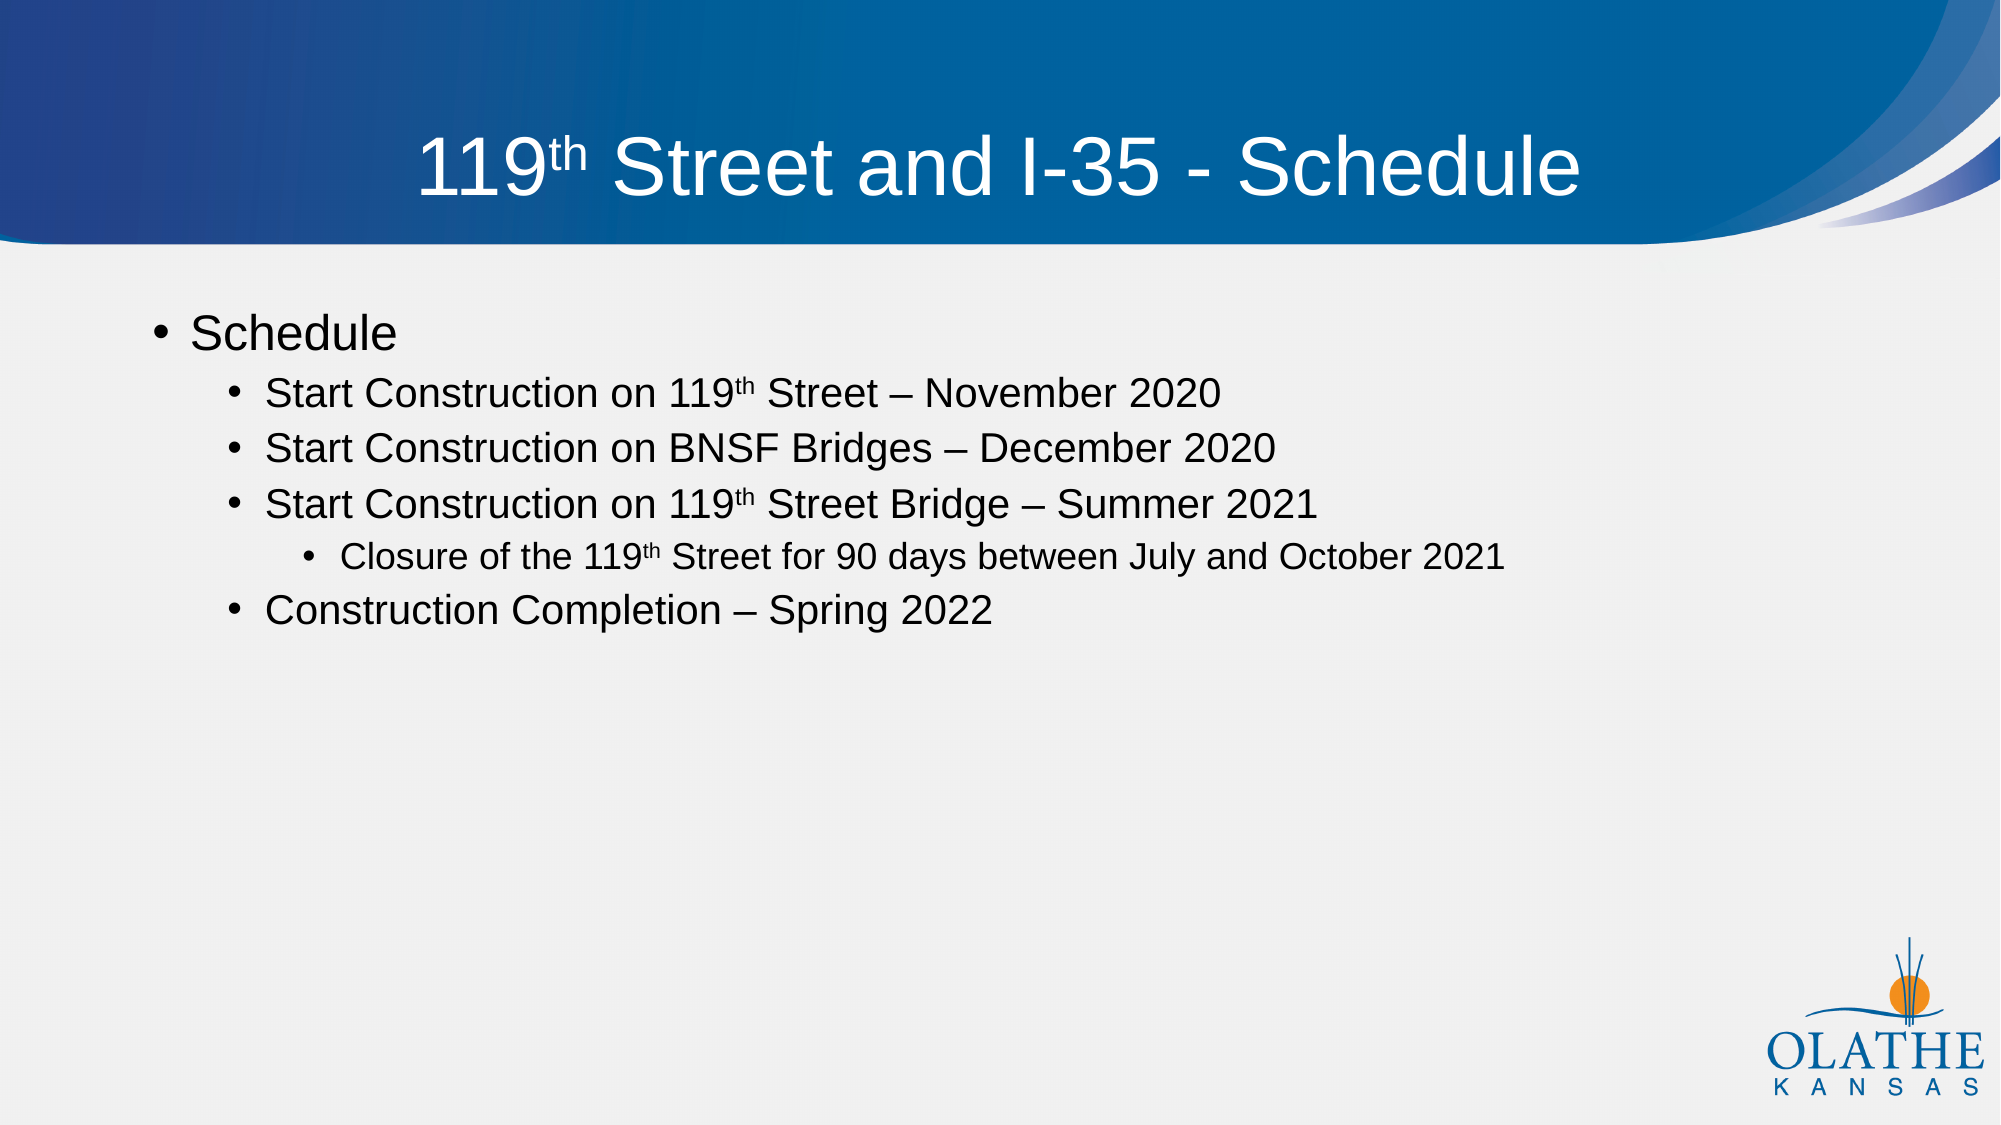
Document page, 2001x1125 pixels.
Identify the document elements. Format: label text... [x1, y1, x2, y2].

list Schedule Start Construction on 119th Street – November 2020 Start Construction on BNSF Bridges – December 2020 Start Construction on 119th Street Bridge – Summer 2021 Closure of the 119th Street for 90 days between July and October 2021 Construction Completion – Spring 2022 [137, 299, 1863, 1014]
picture [0, 0, 2001, 1125]
title 119th Street and I-35 - Schedule [137, 59, 1863, 278]
